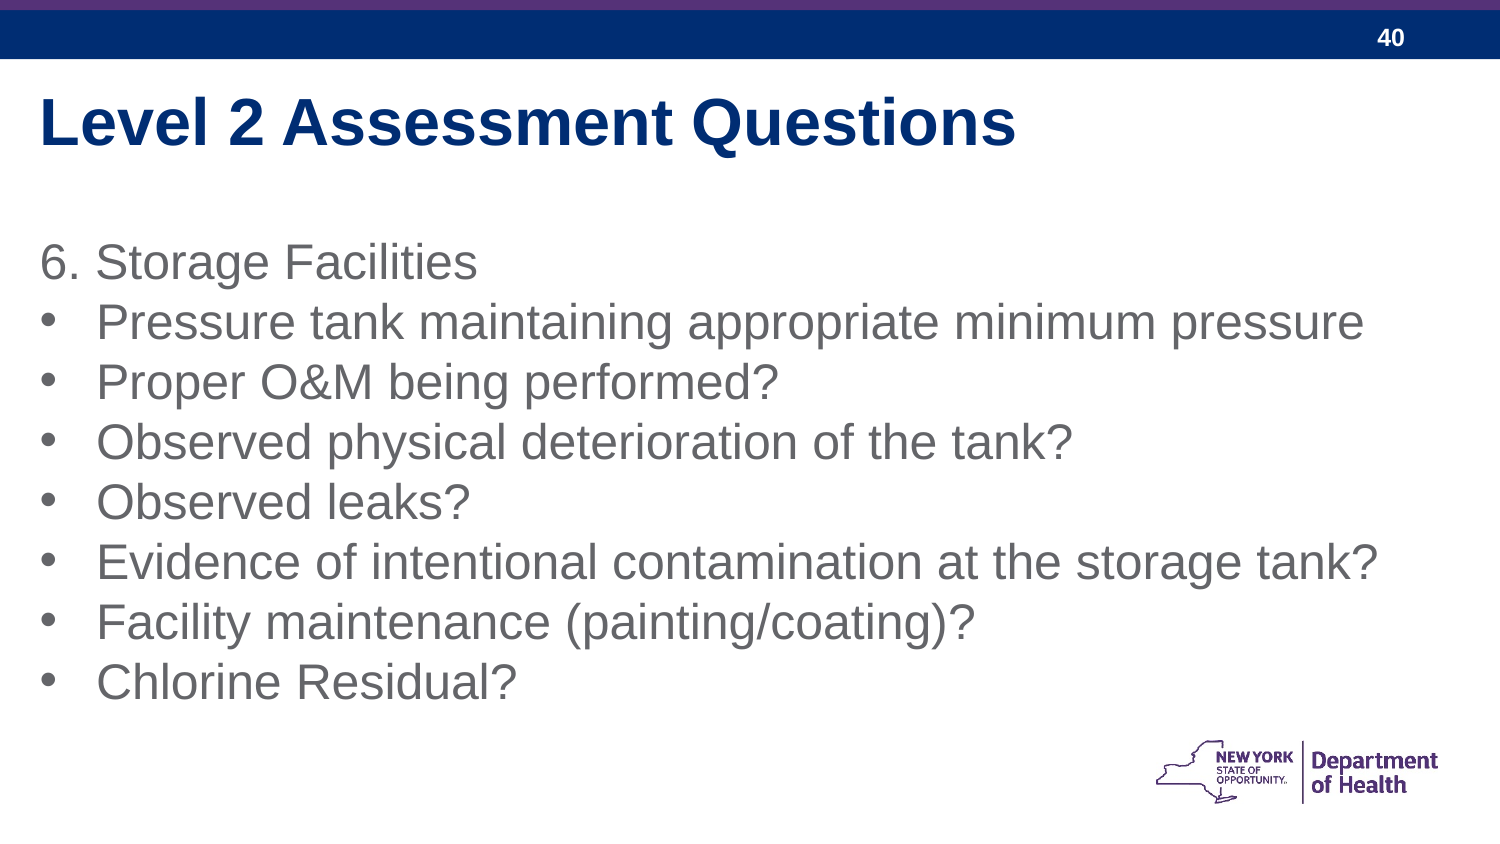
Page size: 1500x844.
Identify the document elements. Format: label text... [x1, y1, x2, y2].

text_box 6. Storage Facilities Pressure tank maintaining appropriate minimum pressure Proper O&M being performed? Observed physical deterioration of the tank? Observed leaks? Evidence of intentional contamination at the storage tank? Facility maintenance (painting/coating)? Chlorine Residual? [24, 221, 1463, 717]
text_box Level 2 Assessment Questions [24, 71, 1450, 167]
picture [1156, 740, 1438, 804]
